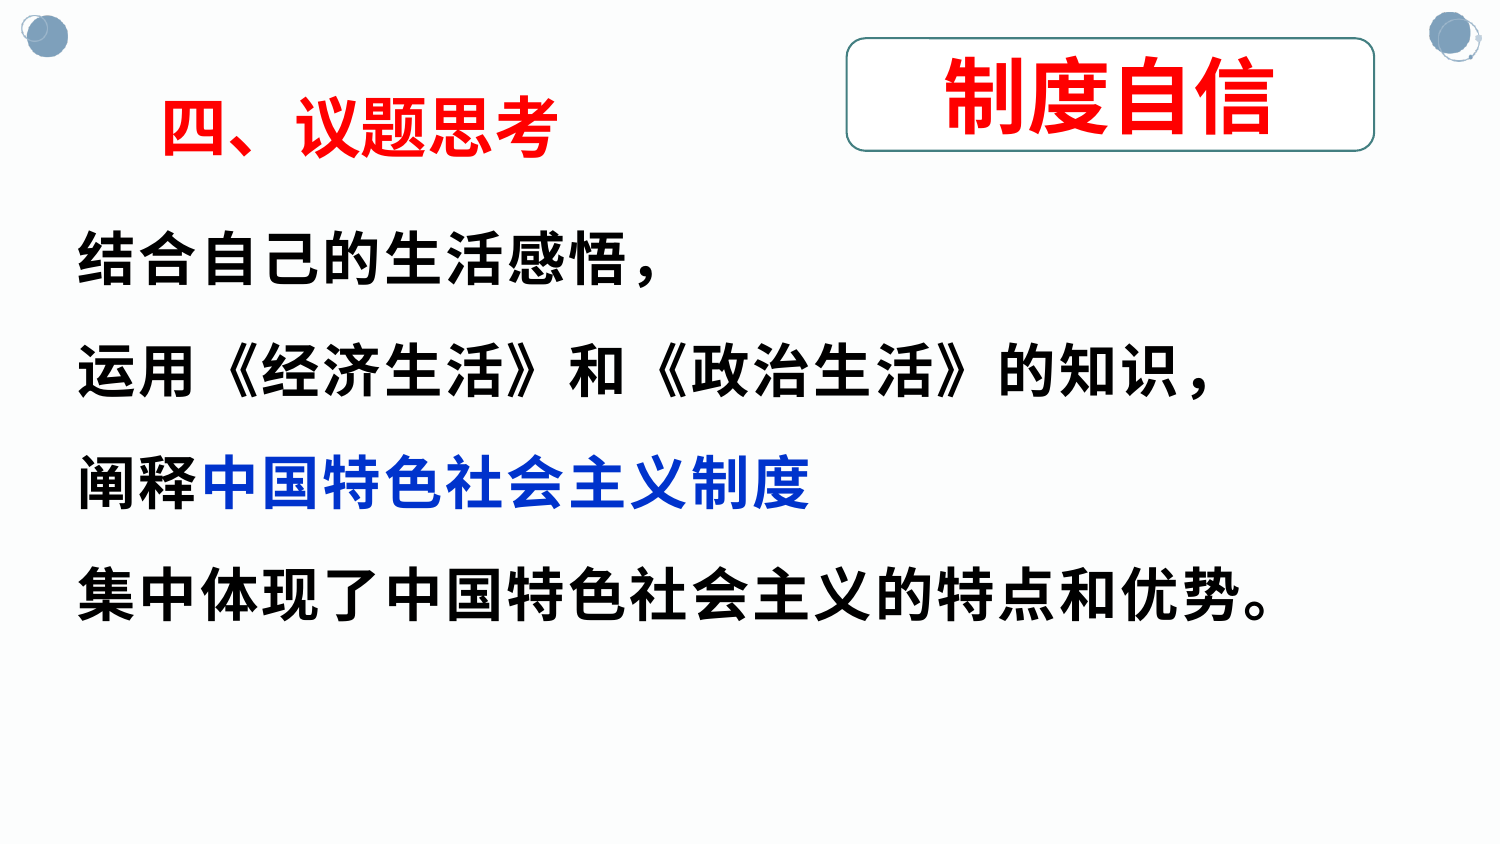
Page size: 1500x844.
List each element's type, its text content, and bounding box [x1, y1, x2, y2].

text_box 制度自信 [845, 37, 1376, 152]
list 结合自己的生活感悟， 运用《经济生活》和《政治生活》的知识， 阐释中国特色社会主义制度 集中体现了中国特色社会主义的特点和优势。 [62, 194, 1443, 685]
picture [1411, 0, 1500, 73]
text_box 四、议题思考 [40, 77, 681, 173]
picture [0, 0, 89, 73]
